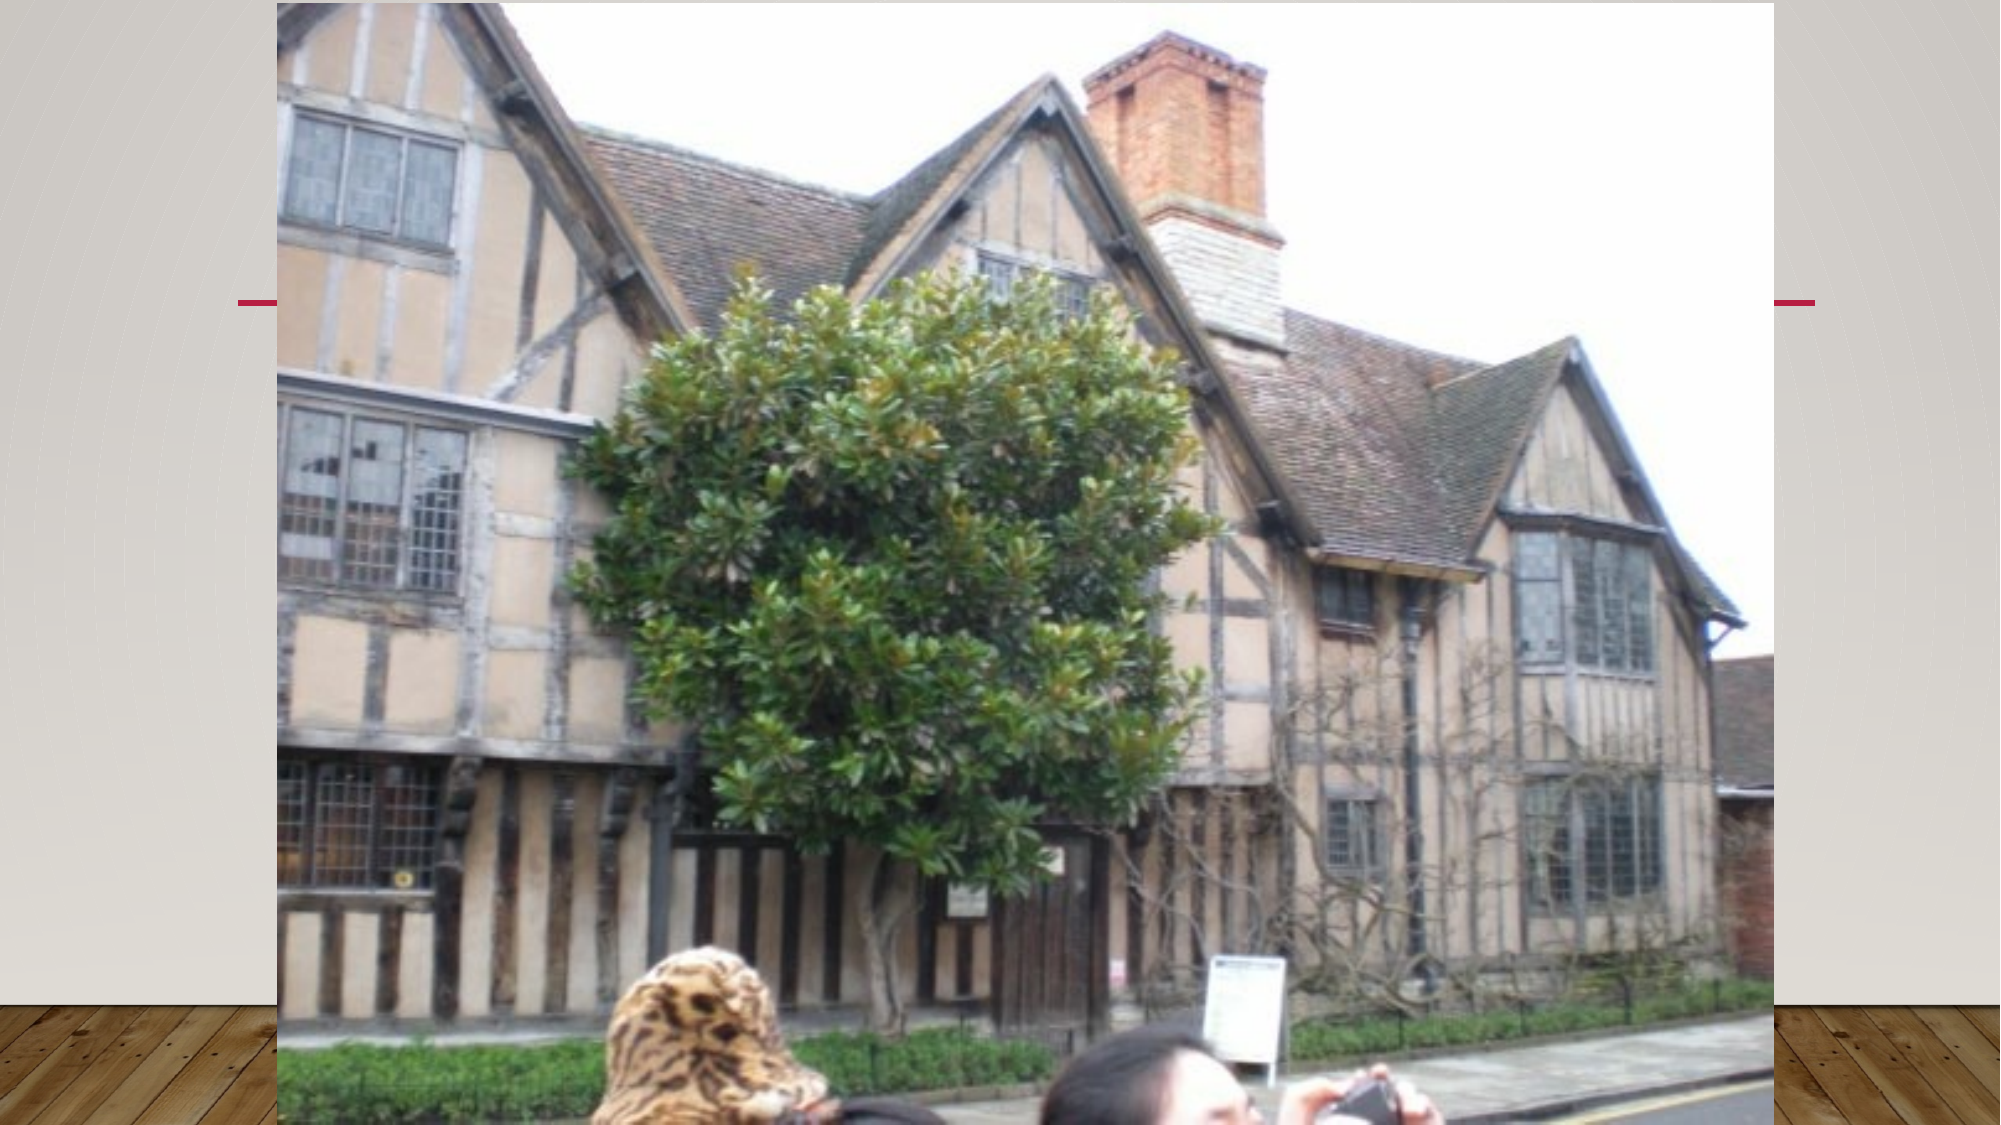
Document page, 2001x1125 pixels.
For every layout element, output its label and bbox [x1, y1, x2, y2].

picture [0, 1005, 277, 1125]
picture [1774, 1005, 2000, 1125]
list [277, 2, 1774, 1125]
